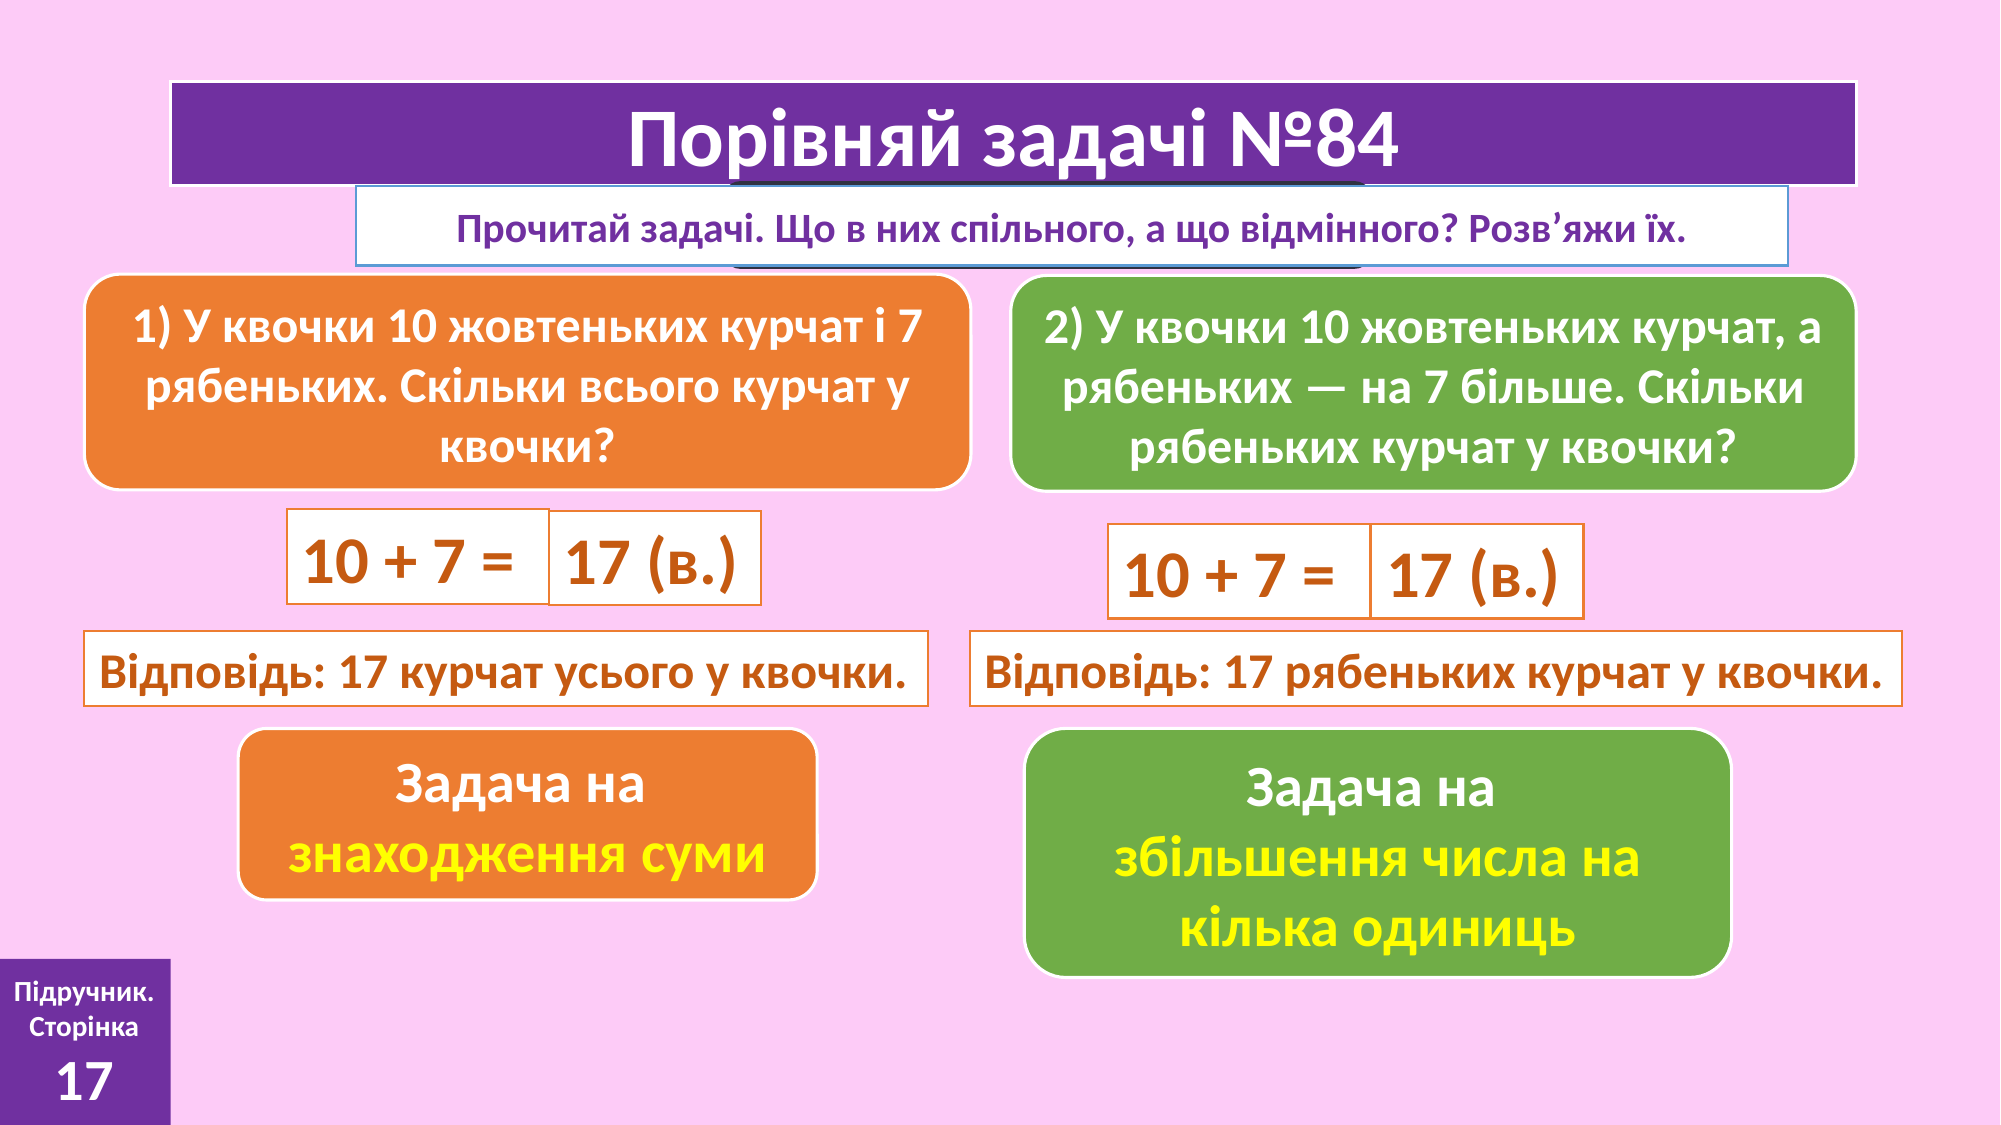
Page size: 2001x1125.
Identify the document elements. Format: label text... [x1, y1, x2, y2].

text_box Задача на знаходження суми [236, 726, 819, 902]
text_box 1) У квочки 10 жовтеньких курчат і 7 рябеньких. Скільки всього курчат у квочки? [82, 272, 973, 492]
text_box Відповідь: 17 курчат усього у квочки. [83, 630, 929, 707]
text_box 10 + 7 = [1107, 523, 1370, 620]
text_box Прочитай задачі. Що в них спільного, а що відмінного? Розв’яжи їх. [355, 185, 1789, 267]
text_box Задача на збільшення числа на кілька одиниць [1022, 726, 1734, 980]
text_box 2) У квочки 10 жовтеньких курчат, а рябеньких — на 7 більше. Скільки рябеньких курчат у квочки? [1009, 273, 1858, 493]
text_box 17 (в.) [1370, 523, 1585, 620]
text_box Відповідь: 17 рябеньких курчат у квочки. [969, 630, 1903, 707]
text_box Підручник. Сторінка 17 [0, 958, 172, 1125]
text_box 10 + 7 = [286, 508, 550, 605]
text_box Порівняй задачі №84 [169, 80, 1858, 187]
text_box 17 (в.) [548, 510, 762, 606]
